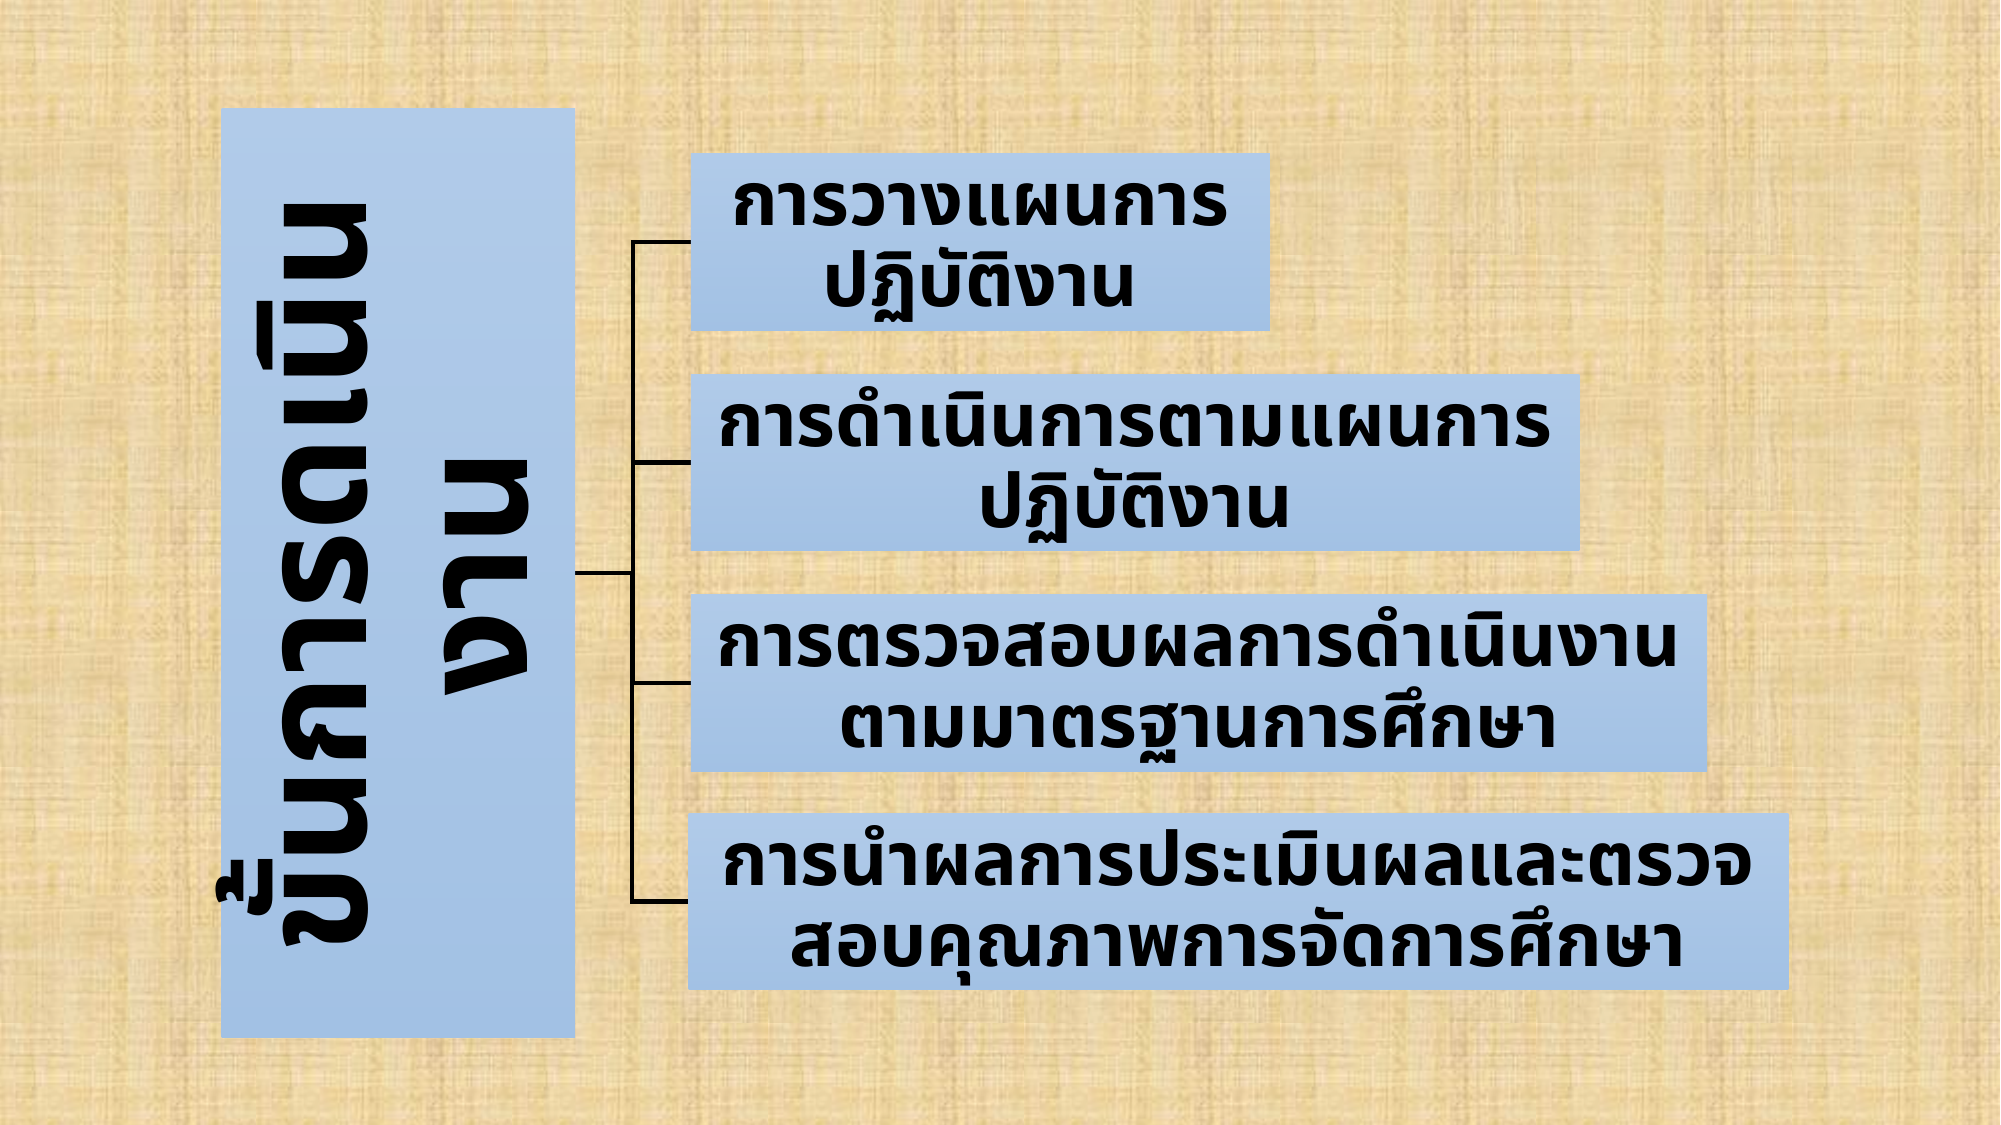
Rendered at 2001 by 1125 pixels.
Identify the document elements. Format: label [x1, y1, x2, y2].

text_box [149, 107, 1863, 1039]
